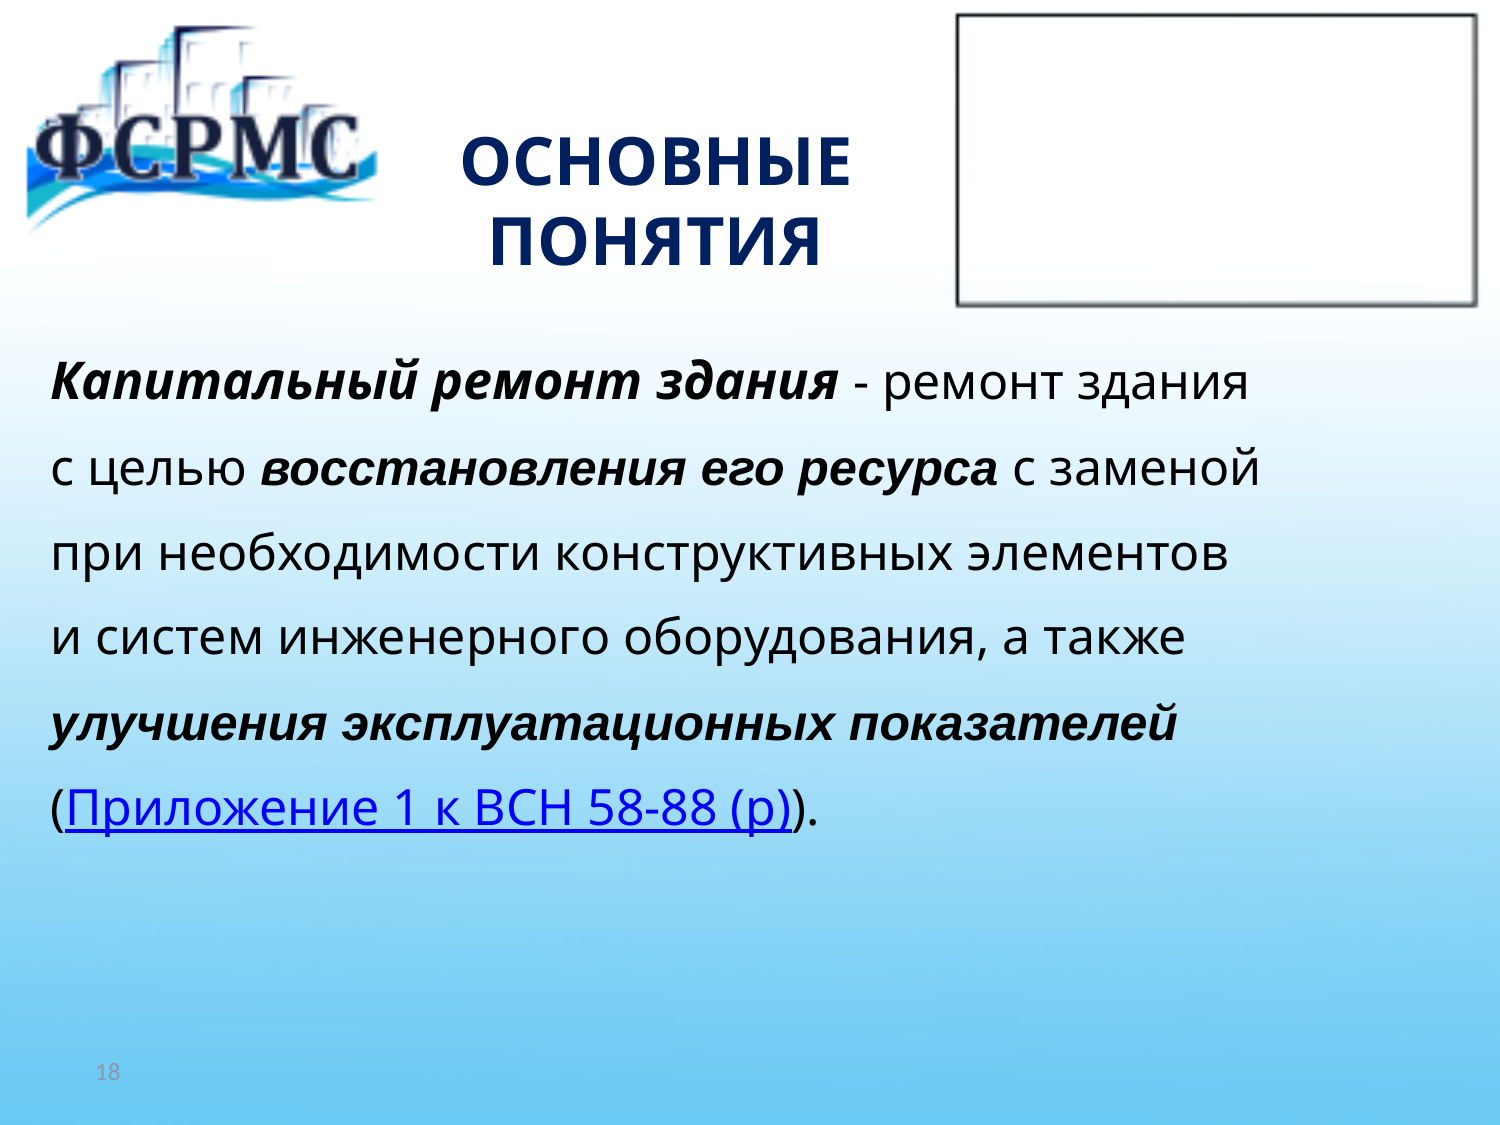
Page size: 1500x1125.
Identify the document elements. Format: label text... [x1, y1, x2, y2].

title ОСНОВНЫЕ ПОНЯТИЯ [351, 93, 961, 305]
picture [0, 0, 1500, 1125]
list Капитальный ремонт здания - ремонт здания с целью восстановления его ресурса с заменой при необходимости конструктивных элементов и систем инженерного оборудования, а также улучшения эксплуатационных показателей (Приложение 1 к ВСН 58-88 (р)). [35, 339, 1465, 1032]
slide_number 18 [53, 1040, 136, 1100]
